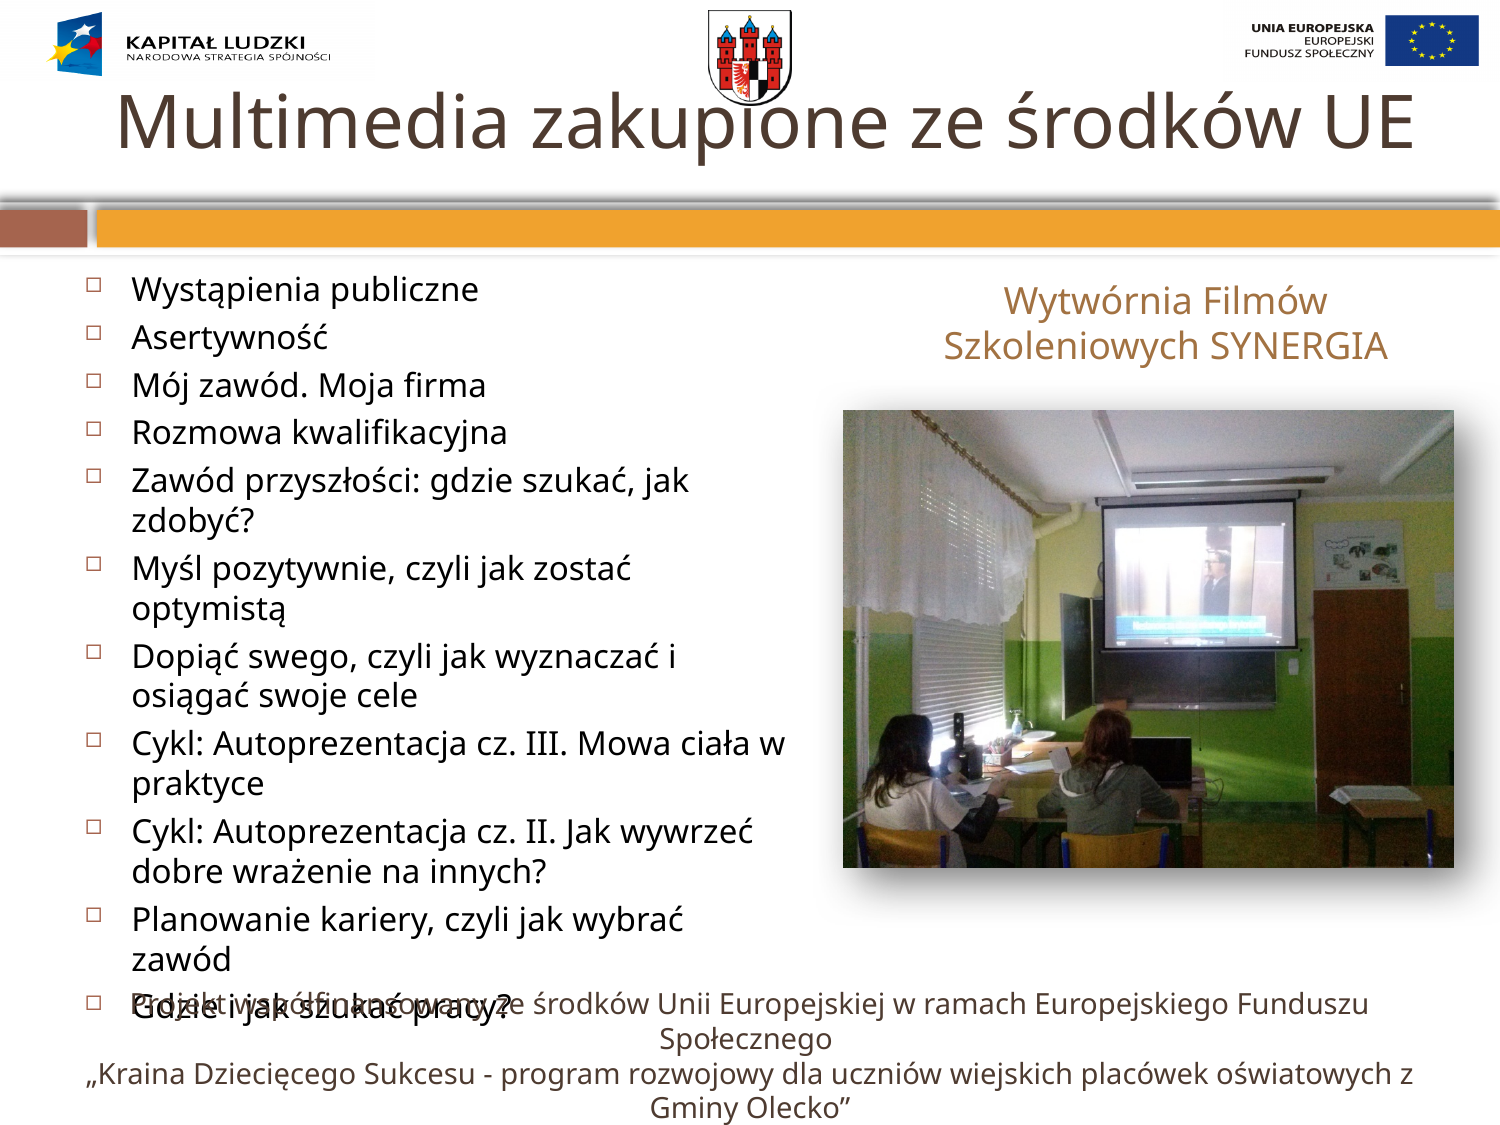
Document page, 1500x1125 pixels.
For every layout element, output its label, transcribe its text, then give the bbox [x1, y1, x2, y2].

picture [1223, 0, 1500, 83]
picture [708, 10, 792, 106]
text_box Wytwórnia Filmów Szkoleniowych SYNERGIA [867, 269, 1465, 375]
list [843, 410, 1454, 868]
title Multimedia zakupione ze środków UE [99, 37, 1438, 200]
picture [0, 0, 376, 83]
footer Projekt współfinansowany ze środków Unii Europejskiej w ramach Europejskiego Funduszu Społecznego „Kraina Dziecięcego Sukcesu - program rozwojowy dla uczniów wiejskich placówek oświatowych z Gminy Olecko” [70, 1024, 1430, 1085]
list Wystąpienia publiczne Asertywność Mój zawód. Moja firma Rozmowa kwalifikacyjna Zawód przyszłości: gdzie szukać, jak zdobyć? Myśl pozytywnie, czyli jak zostać optymistą Dopiąć swego, czyli jak wyznaczać i osiągać swoje cele Cykl: Autoprezentacja cz. III. Mowa ciała w praktyce Cykl: Autoprezentacja cz. II. Jak wywrzeć dobre wrażenie na innych? Planowanie kariery, czyli jak wybrać zawód Gdzie i jak szukać pracy? [70, 260, 809, 1024]
